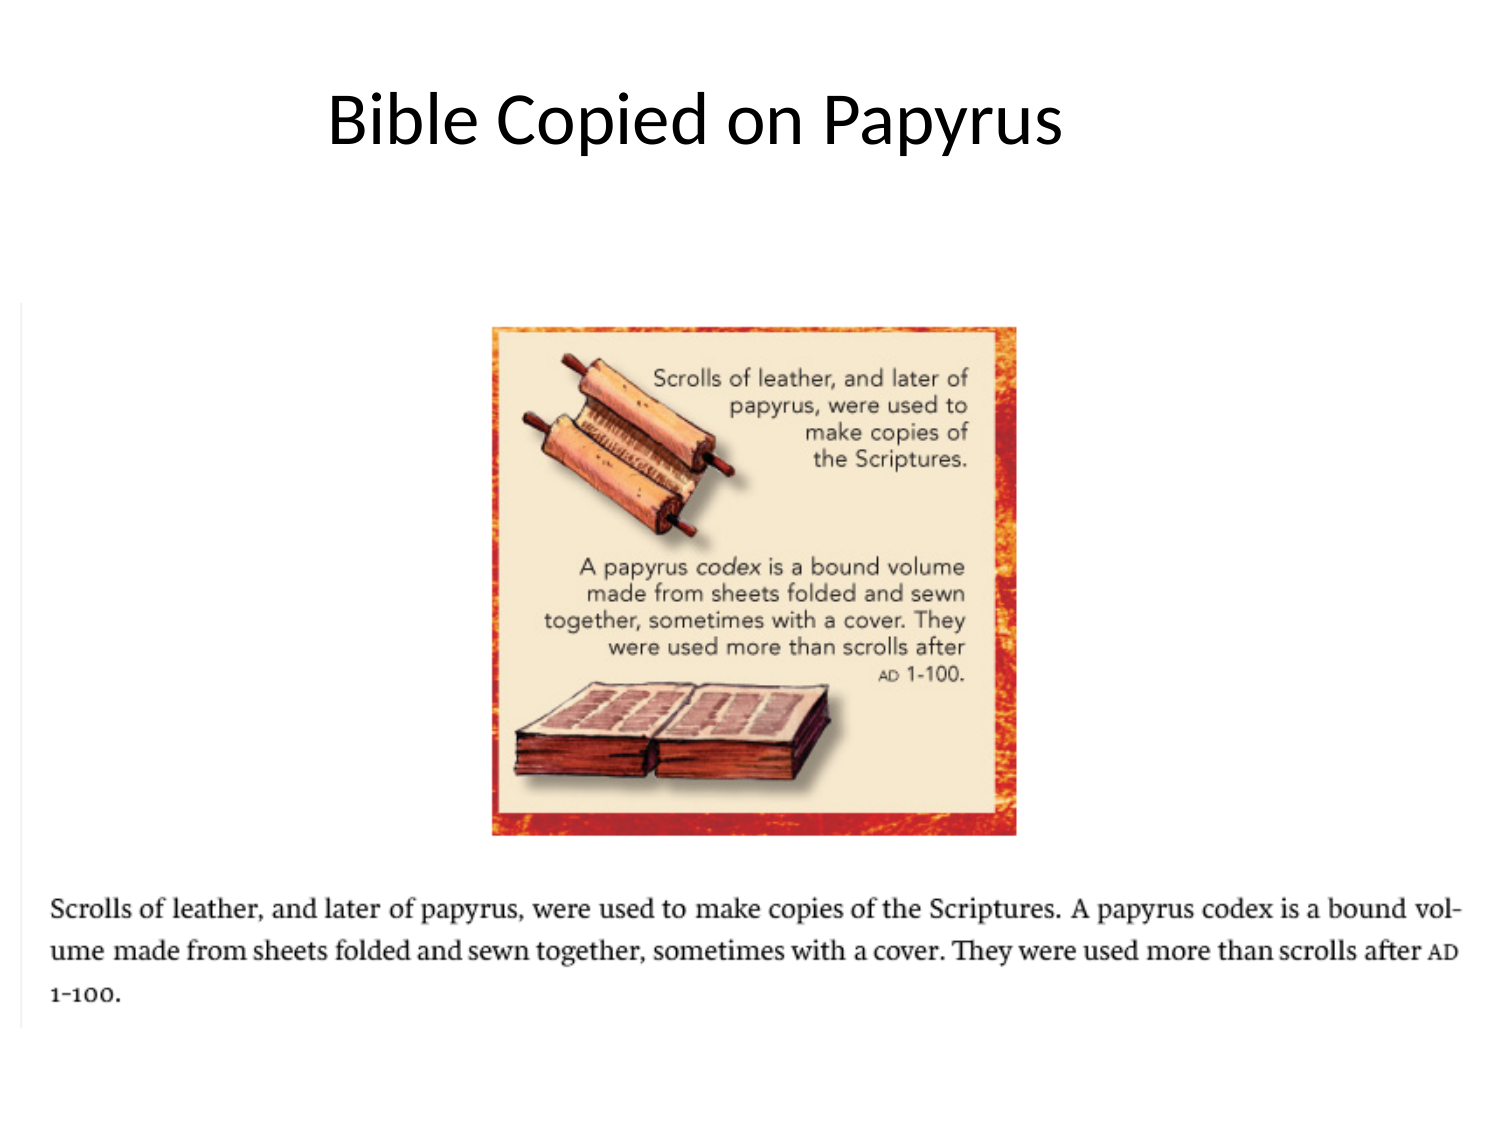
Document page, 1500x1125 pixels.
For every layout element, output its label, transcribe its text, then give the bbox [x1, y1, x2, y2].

picture [20, 303, 1480, 1028]
text_box Bible Copied on Papyrus [313, 62, 1138, 168]
